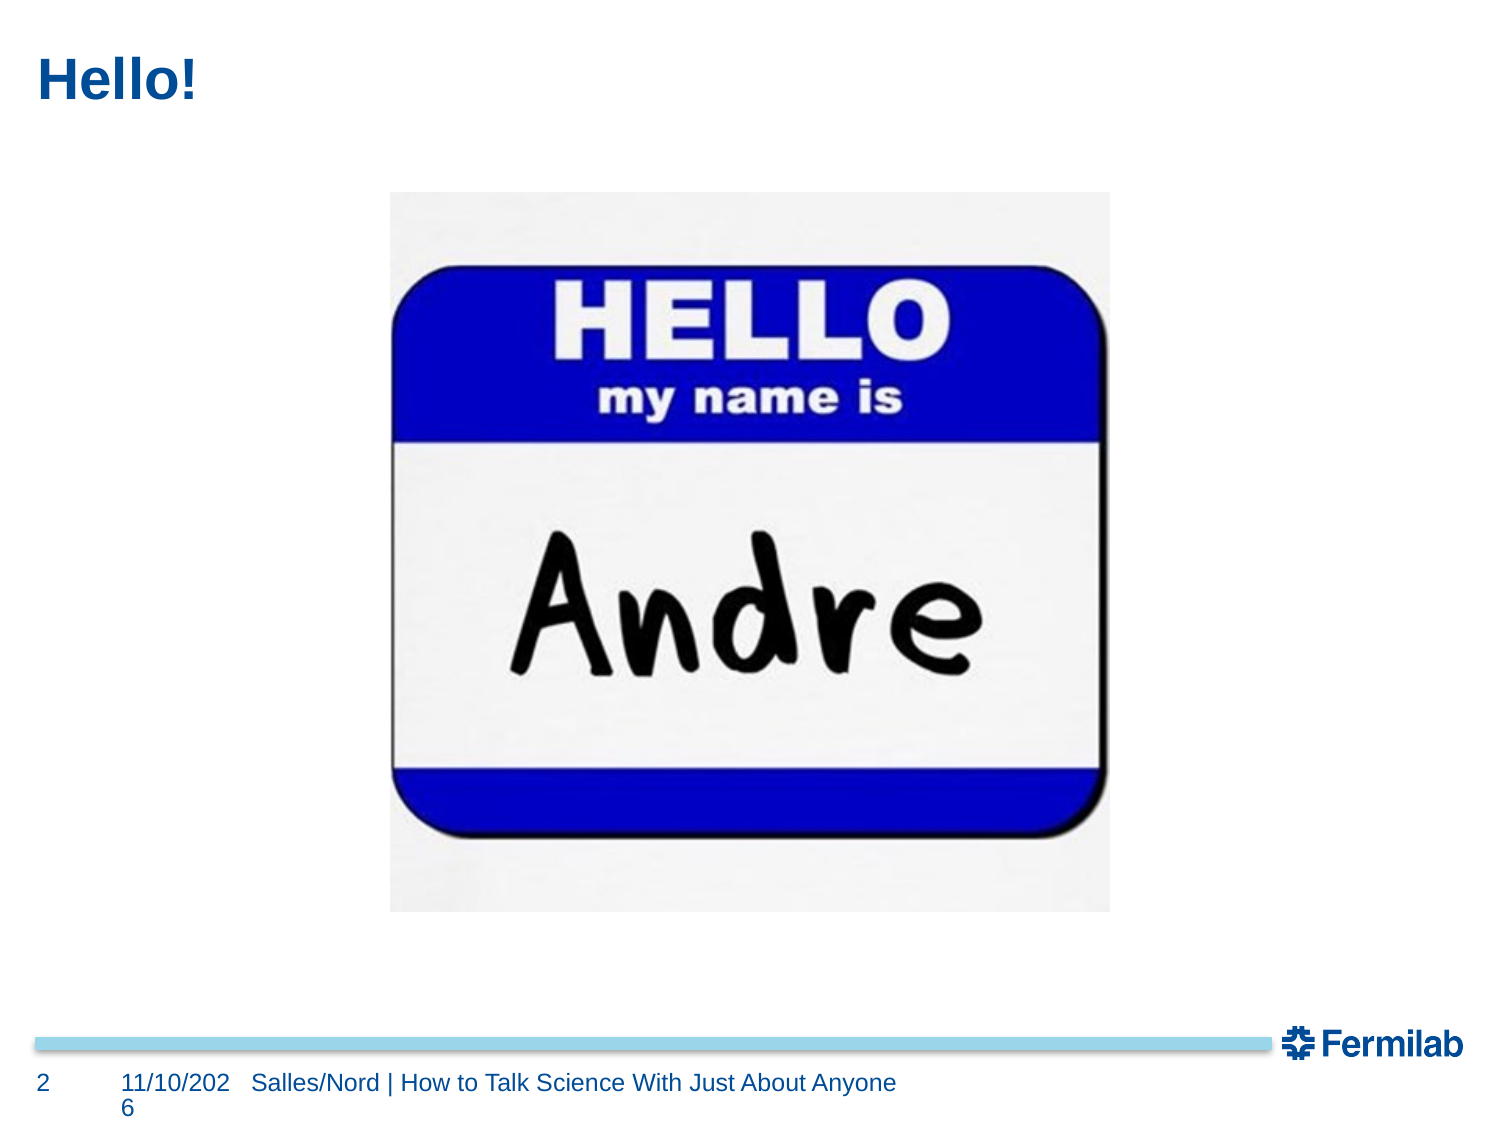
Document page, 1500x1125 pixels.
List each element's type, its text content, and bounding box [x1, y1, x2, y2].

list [390, 192, 1110, 912]
slide_number 2 [36, 1066, 105, 1106]
picture [1282, 1026, 1463, 1060]
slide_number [120, 1066, 232, 1107]
footer Salles/Nord | How to Talk Science With Just About Anyone [251, 1066, 1279, 1107]
title Hello! [37, 41, 1463, 112]
